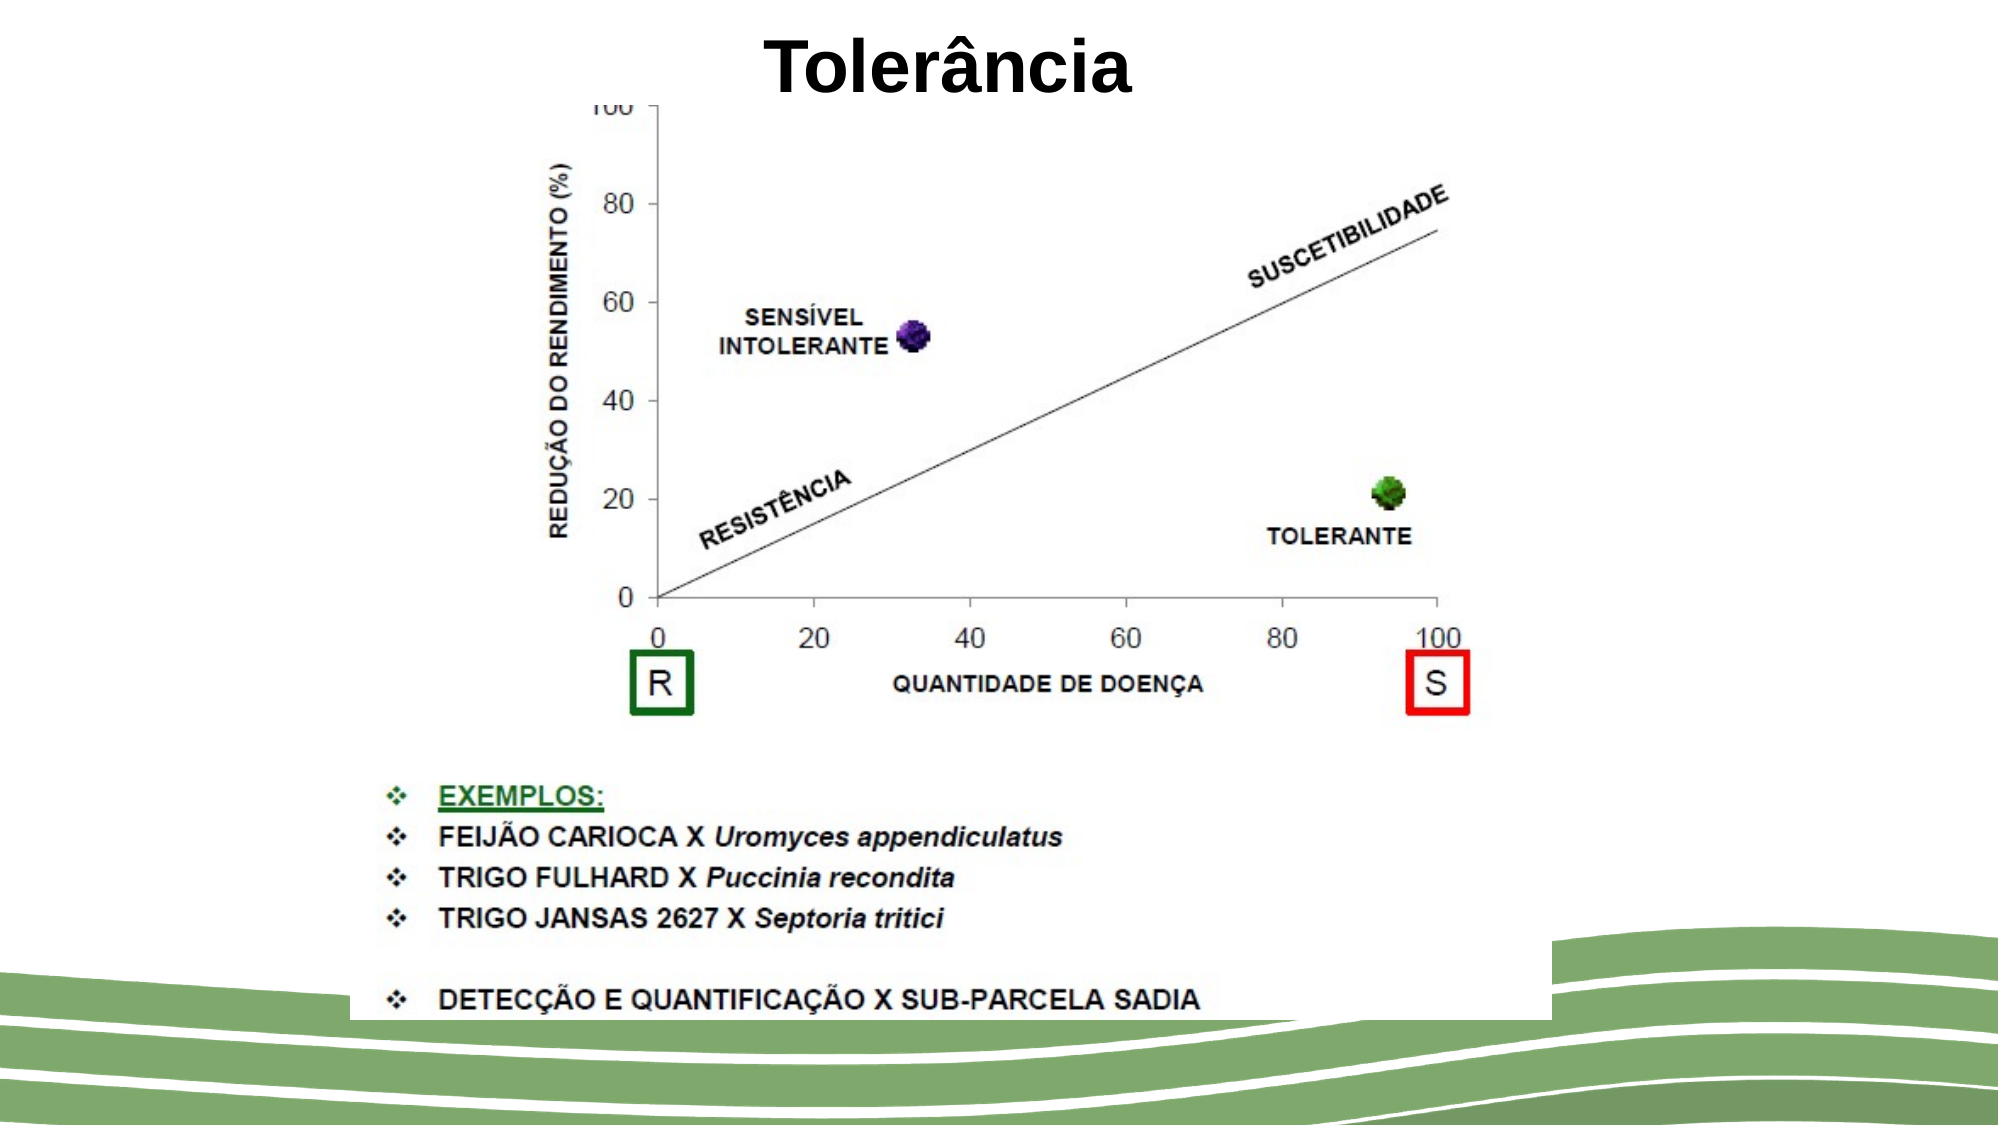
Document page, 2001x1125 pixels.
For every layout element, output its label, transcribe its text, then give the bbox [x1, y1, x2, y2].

title Tolerância [761, 15, 1141, 103]
picture [0, 104, 1998, 1125]
